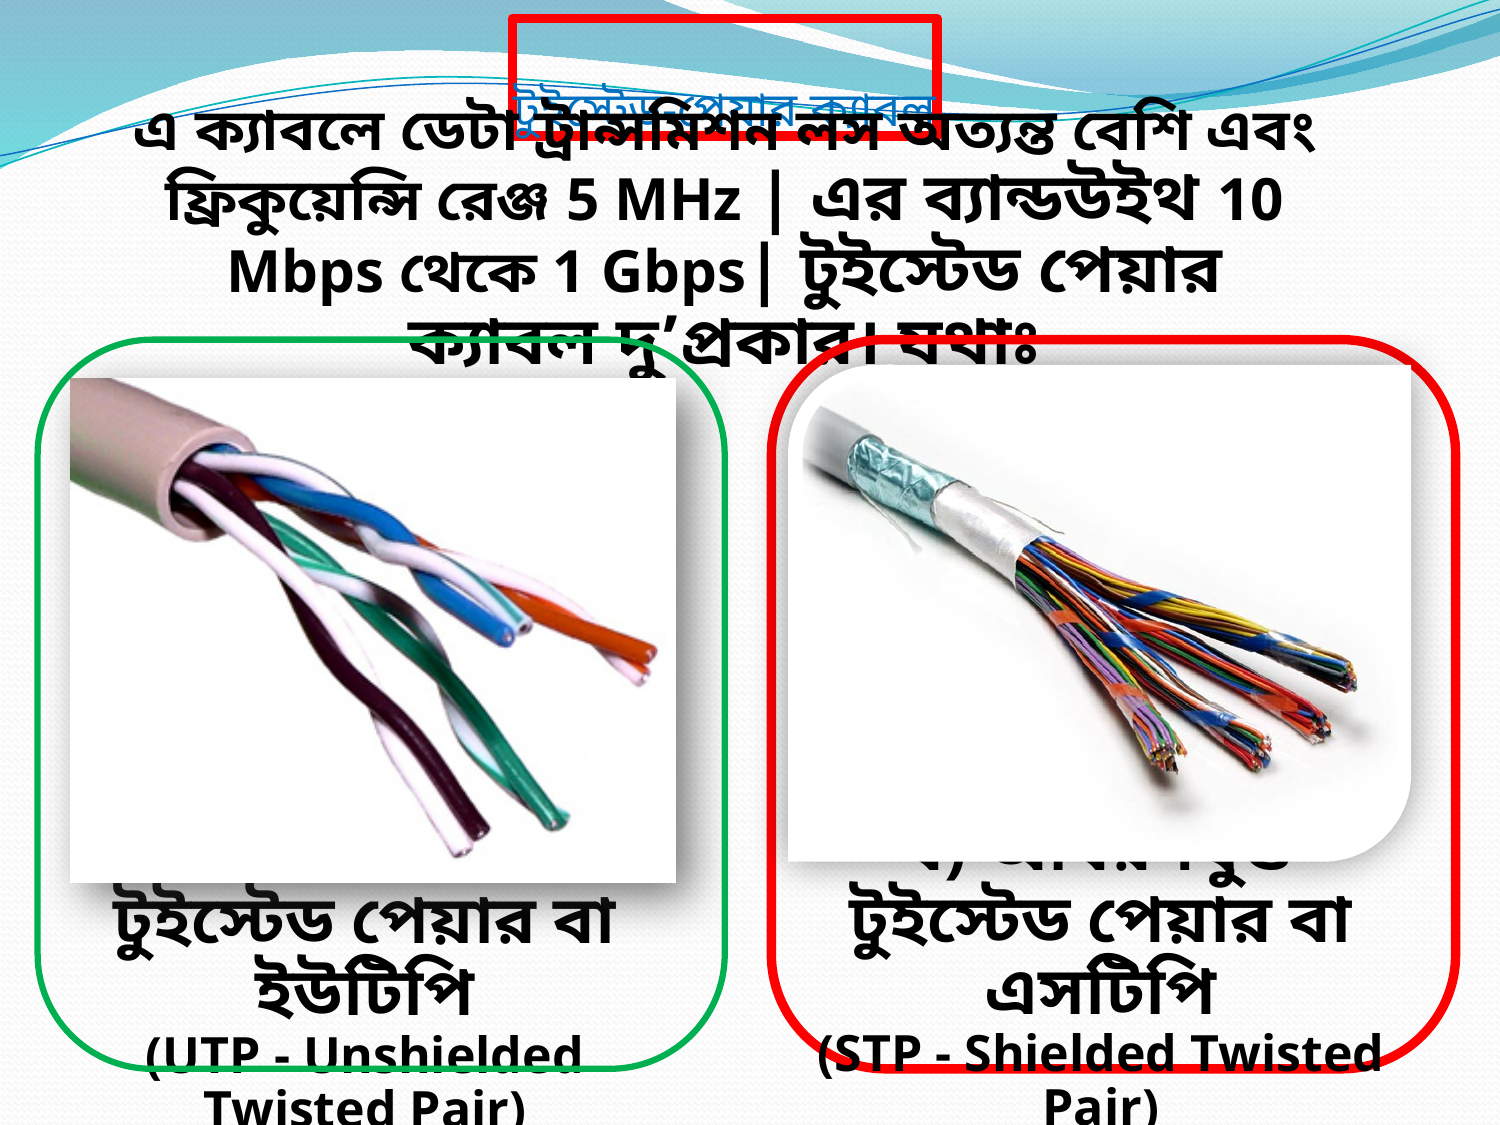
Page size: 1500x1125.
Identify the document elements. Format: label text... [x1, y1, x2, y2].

picture [70, 377, 676, 883]
text_box ক) আবরণহীন টুইস্টেড পেয়ার বা ইউটিপি (UTP - Unshielded Twisted Pair) [37, 979, 84, 1050]
text_box [817, 1049, 1410, 1071]
title টুইস্টেড-পেয়ার ক্যাবল [512, 18, 938, 137]
text_box [769, 387, 1458, 1029]
text_box এ ক্যাবলে ডেটা ট্রান্সমিশন লস অত্যন্ত বেশি এবং ফ্রিকুয়েন্সি রেঞ্জ 5 MHz | এর ব্যান্ডউইথ 10 Mbps থেকে 1 Gbps| টুইস্টেড পেয়ার ক্যাবল দু’প্রকার। যথাঃ [117, 139, 1333, 340]
picture [795, 371, 1405, 855]
text_box [35, 337, 727, 1071]
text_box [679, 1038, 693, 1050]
text_box খ) আবরণযুক্ত টুইস্টেড পেয়ার বা এসটিপি (STP - Shielded Twisted Pair) [771, 900, 1431, 1049]
